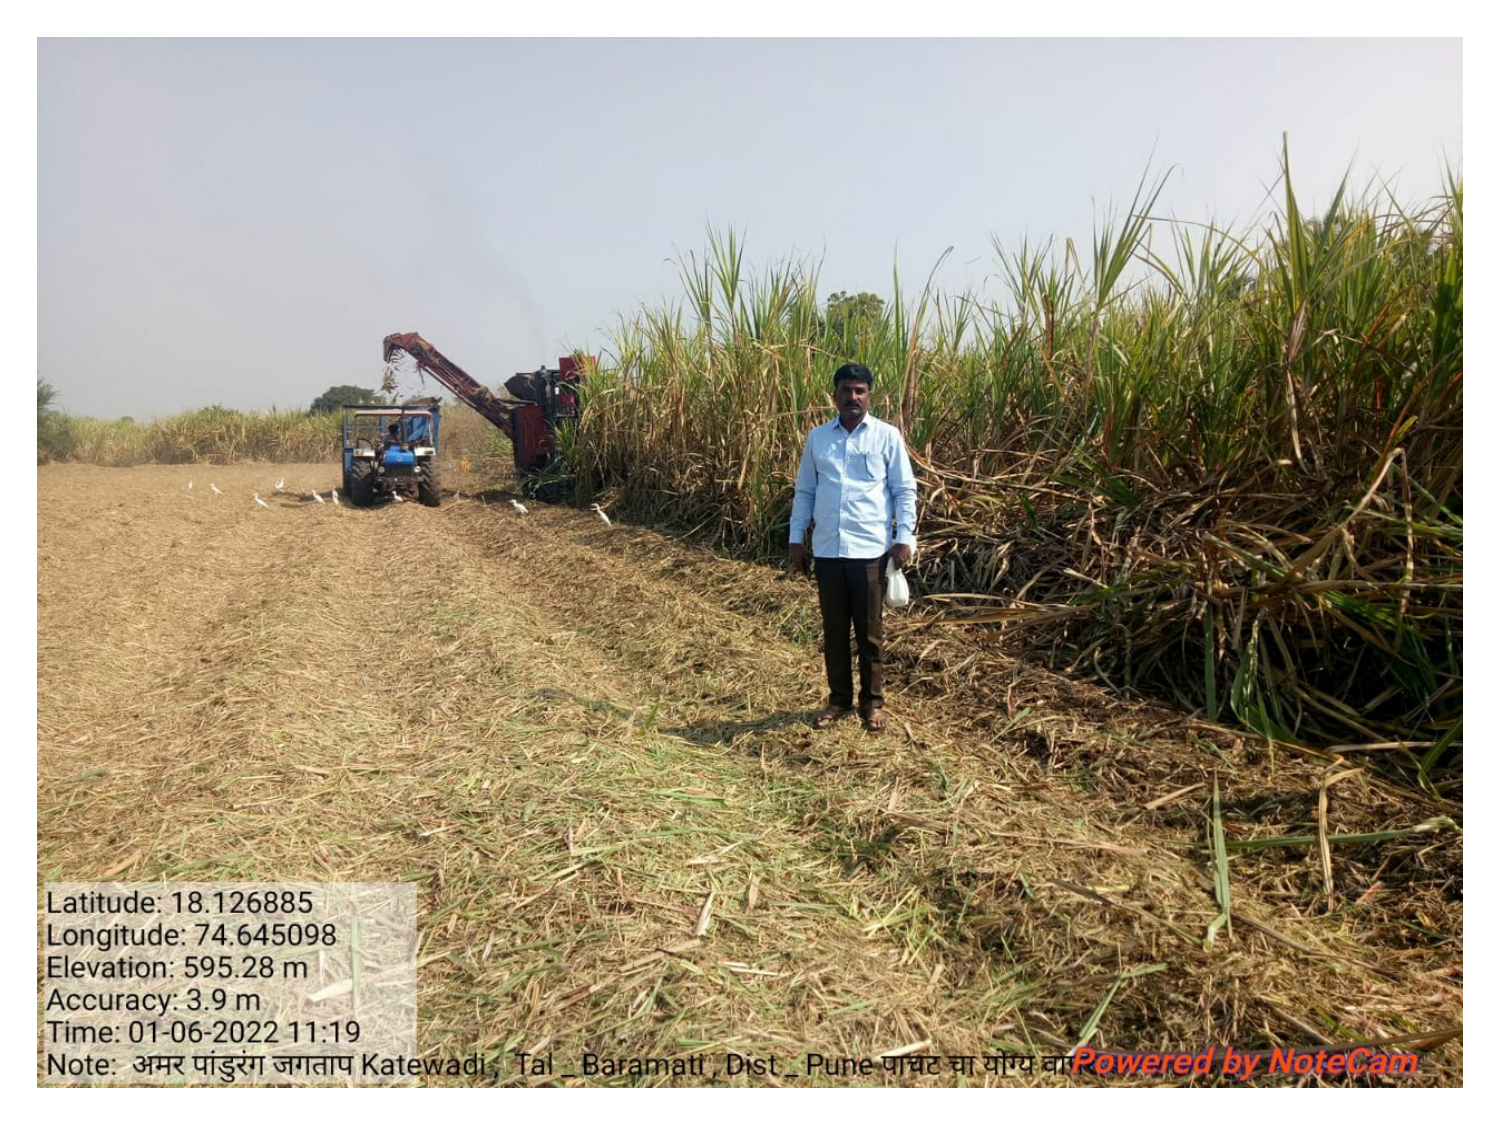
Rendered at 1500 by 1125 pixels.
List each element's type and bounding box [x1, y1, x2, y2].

picture [37, 37, 1463, 1088]
